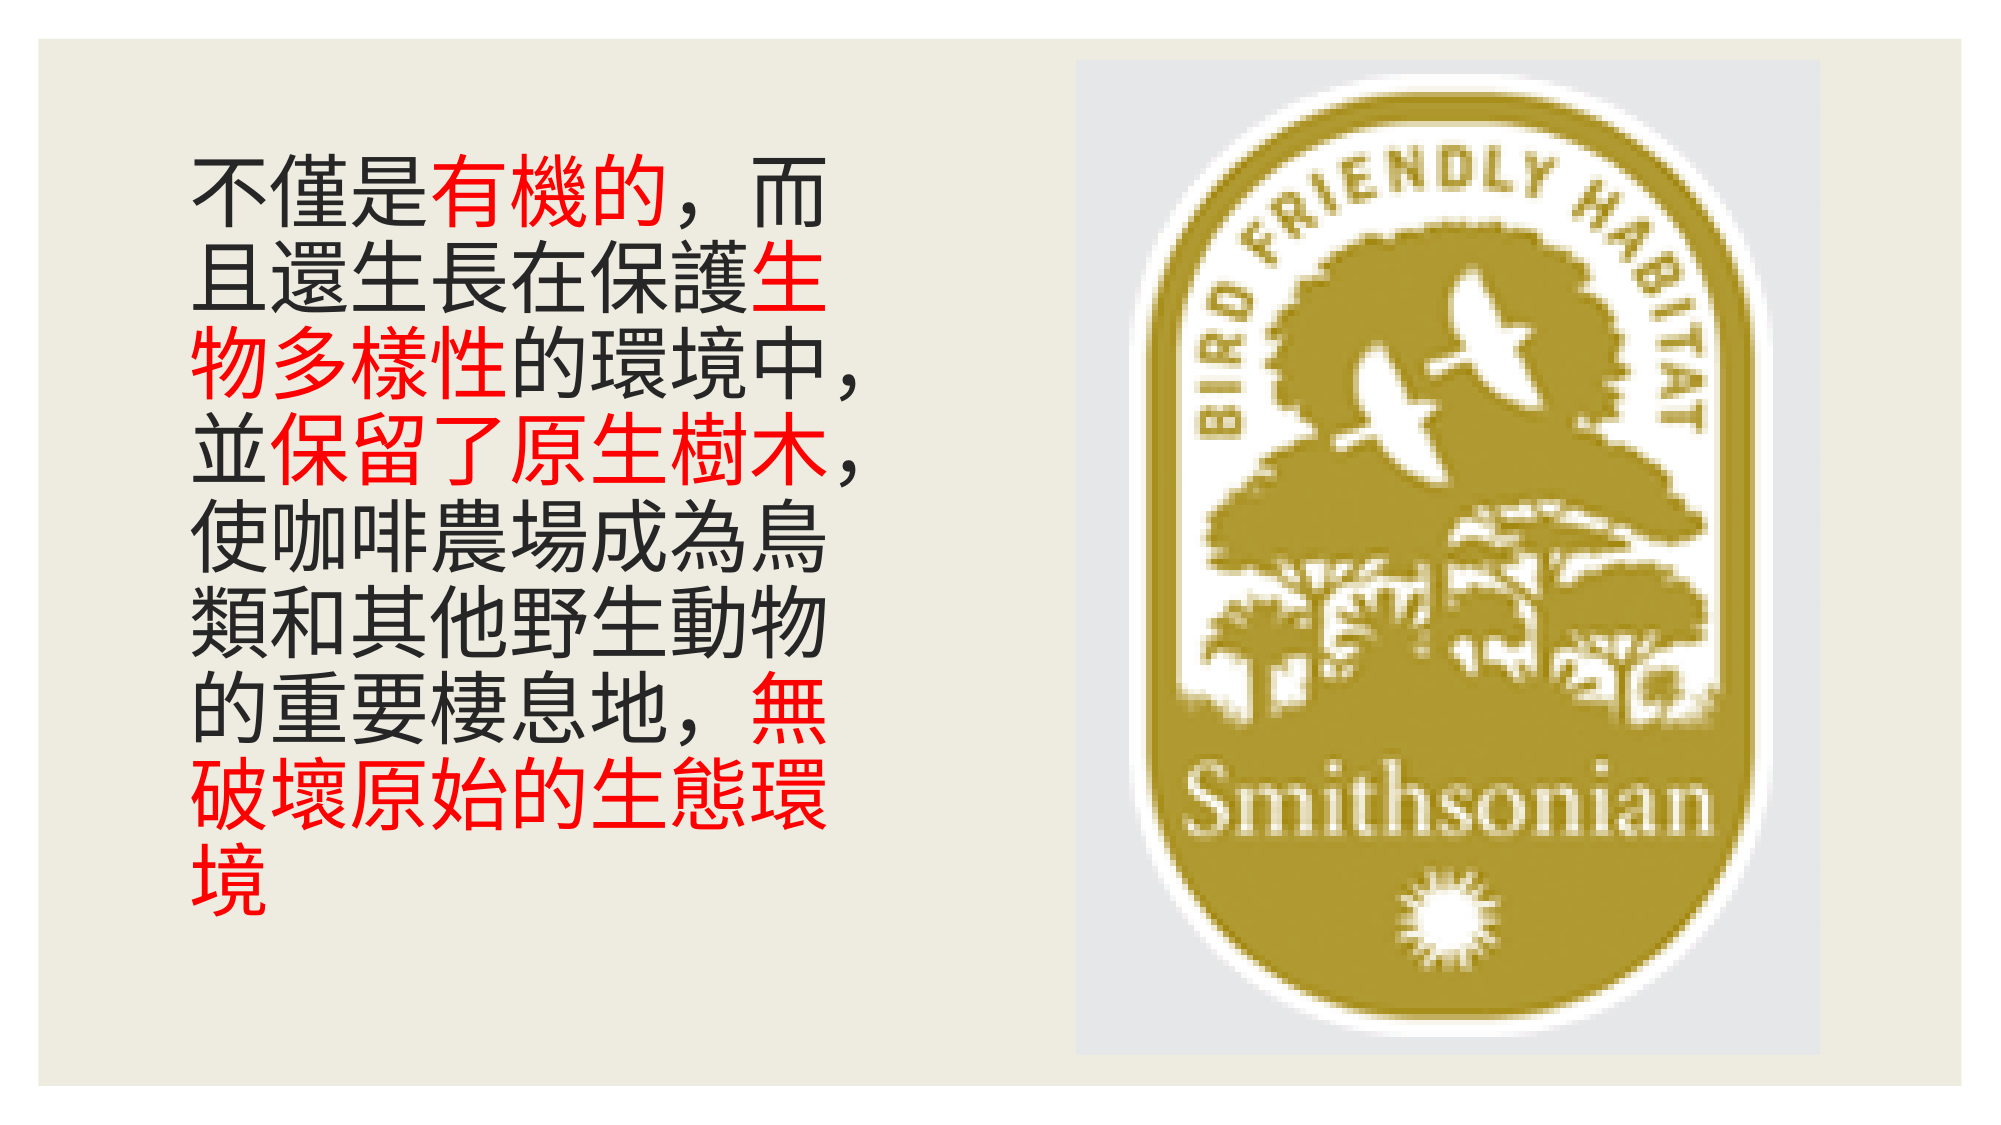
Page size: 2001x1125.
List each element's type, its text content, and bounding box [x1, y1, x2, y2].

picture [1075, 60, 1821, 1055]
text_box 不僅是有機的，而且還生長在保護生物多樣性的環境中，並保留了原生樹木，使咖啡農場成為鳥類和其他野生動物的重要棲息地，無破壞原始的生態環境 [174, 105, 850, 975]
